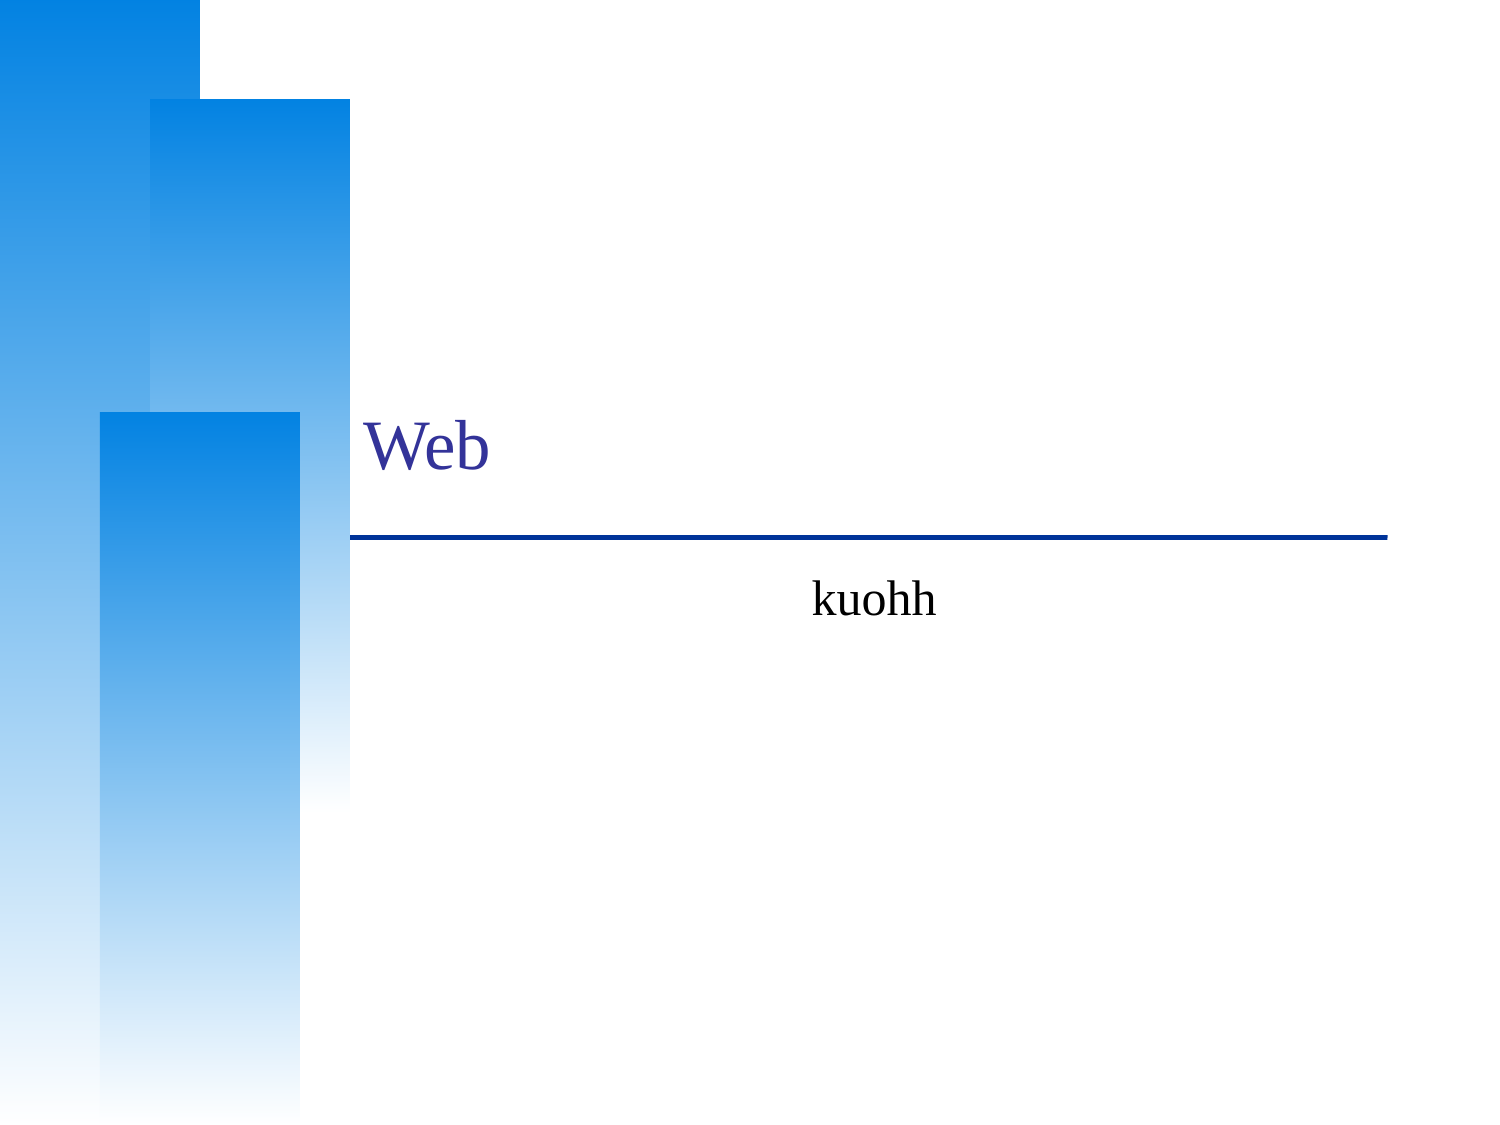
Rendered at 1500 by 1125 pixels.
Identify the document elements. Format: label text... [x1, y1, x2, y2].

subtitle kuohh [349, 557, 1400, 902]
title Web [348, 361, 1424, 521]
